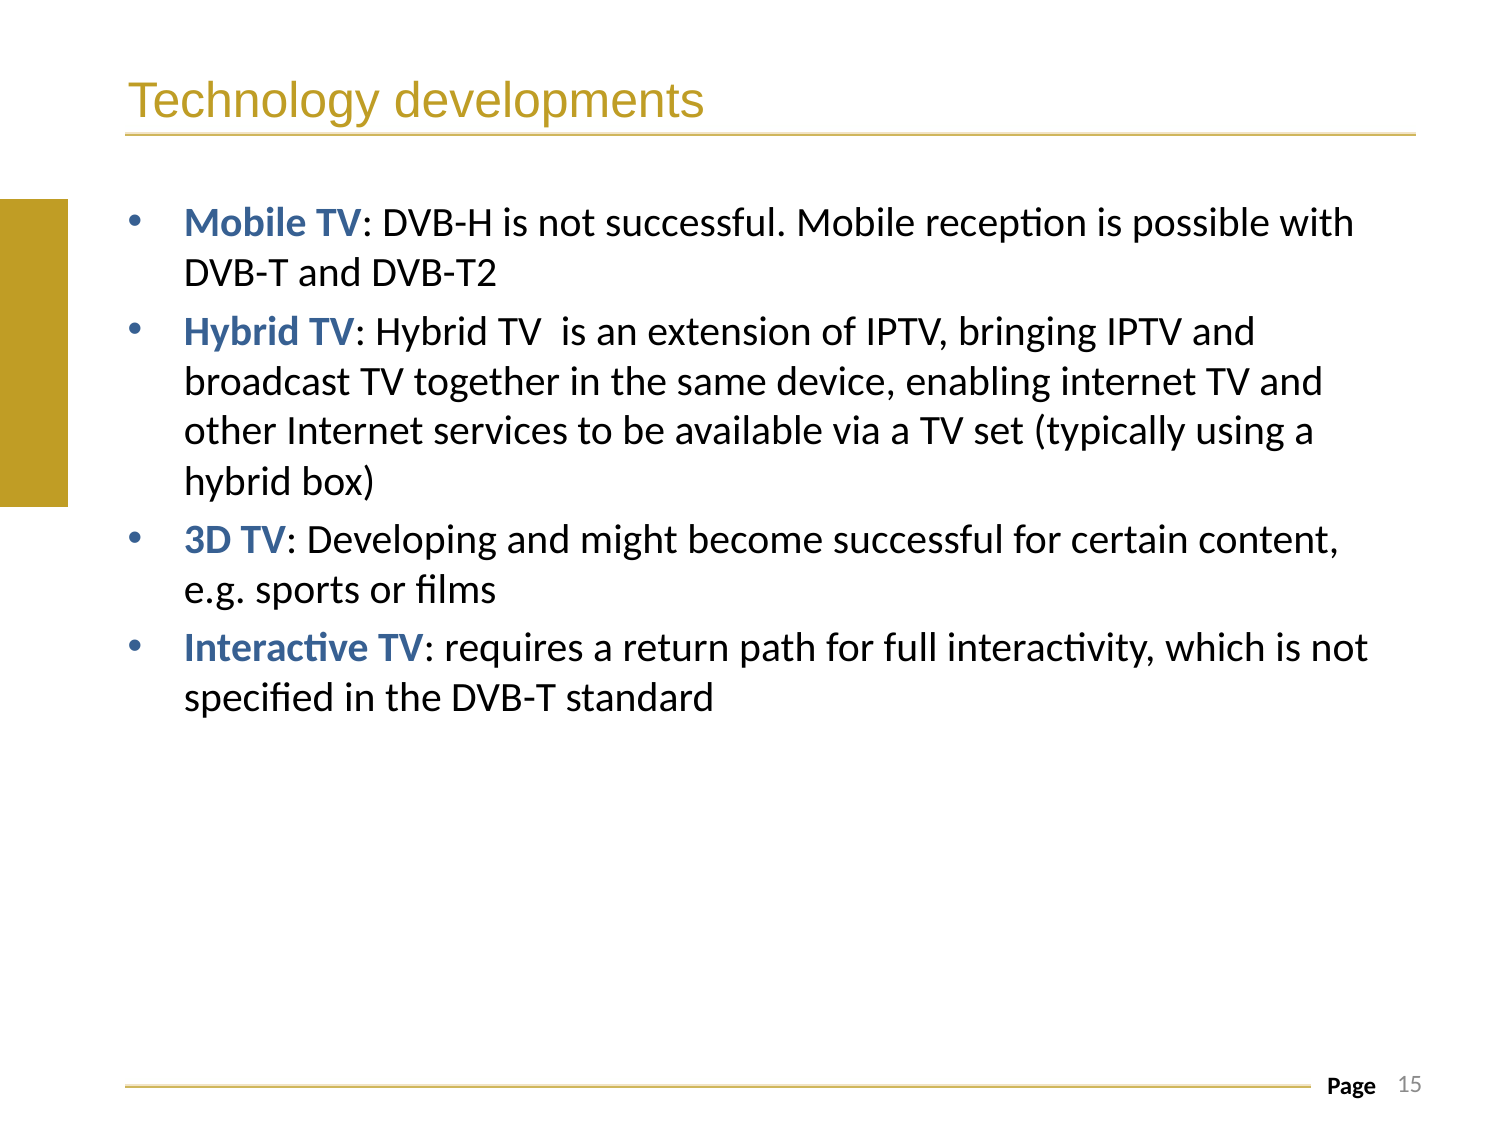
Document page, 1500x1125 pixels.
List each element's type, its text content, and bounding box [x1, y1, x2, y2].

picture [0, 199, 68, 507]
title Technology developments [112, 44, 1426, 151]
picture [125, 1077, 1087, 1088]
slide_number 15 [1087, 1052, 1438, 1113]
list Mobile TV: DVB-H is not successful. Mobile reception is possible with DVB-T and DVB-T2 Hybrid TV: Hybrid TV is an extension of IPTV, bringing IPTV and broadcast TV together in the same device, enabling internet TV and other Internet services to be available via a TV set (typically using a hybrid box) 3D TV: Developing and might become successful for certain content, e.g. sports or films Interactive TV: requires a return path for full interactivity, which is not specified in the DVB-T standard [112, 187, 1413, 1051]
